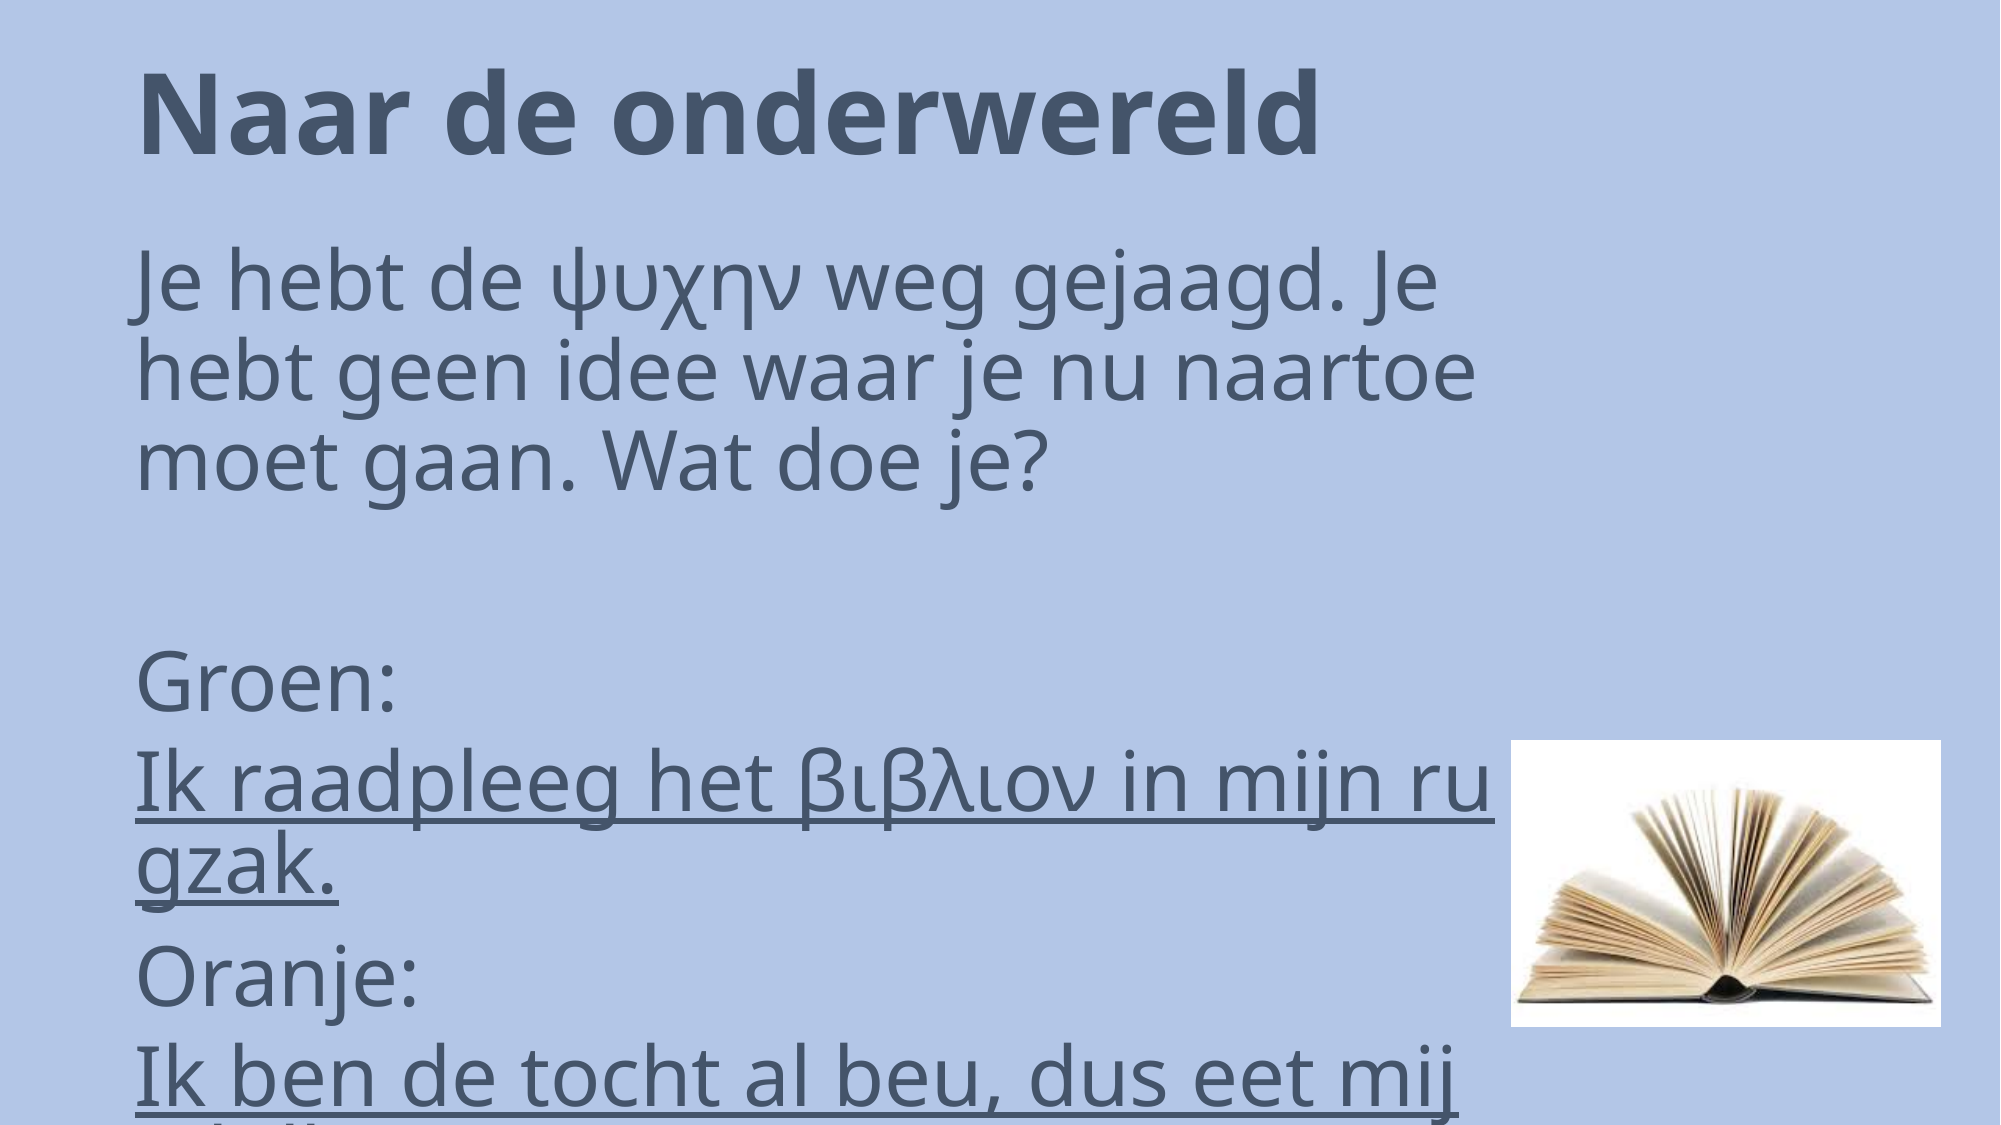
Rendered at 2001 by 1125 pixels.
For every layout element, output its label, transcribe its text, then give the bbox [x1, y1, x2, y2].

picture [1510, 740, 1941, 1027]
title Naar de onderwereld [119, 49, 1751, 268]
list Je hebt de ψυχην weg gejaagd. Je hebt geen idee waar je nu naartoe moet gaan. Wat doe je? Groen: Ik raadpleeg het βιβλιον in mijn rugzak. Oranje: Ik ben de tocht al beu, dus eet mijn lolly op. [119, 230, 1512, 945]
